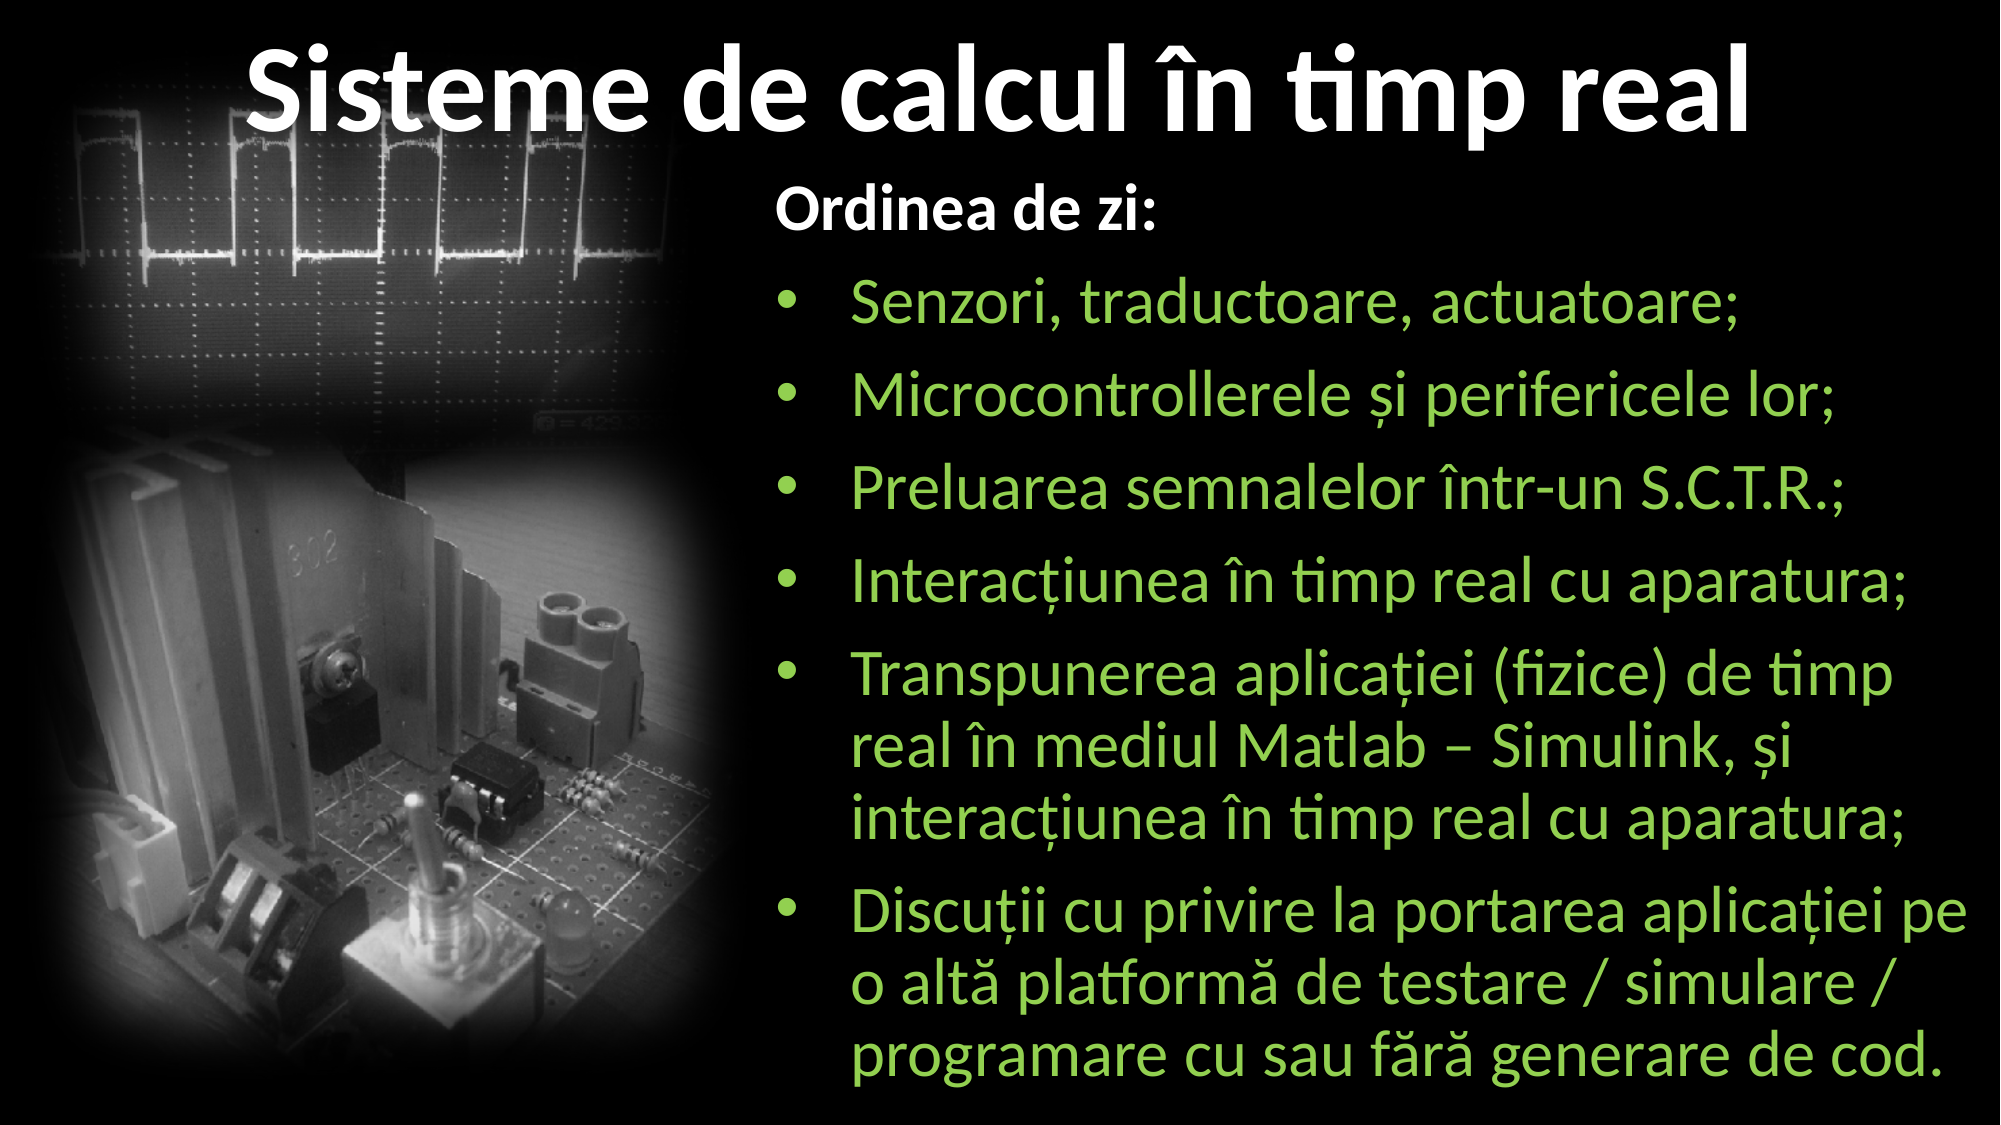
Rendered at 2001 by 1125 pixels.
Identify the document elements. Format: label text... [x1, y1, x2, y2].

subtitle Ordinea de zi: Senzori, traductoare, actuatoare; Microcontrollerele și perifericele lor; Preluarea semnalelor într-un S.C.T.R.; Interacțiunea în timp real cu aparatura; Transpunerea aplicației (fizice) de timp real în mediul Matlab – Simulink, și interacțiunea în timp real cu aparatura; Discuții cu privire la portarea aplicației pe o altă platformă de testare / simulare / programare cu sau fără generare de cod. [797, 165, 2000, 1125]
picture [0, 0, 797, 1125]
title Sisteme de calcul în timp real [797, 0, 2000, 165]
